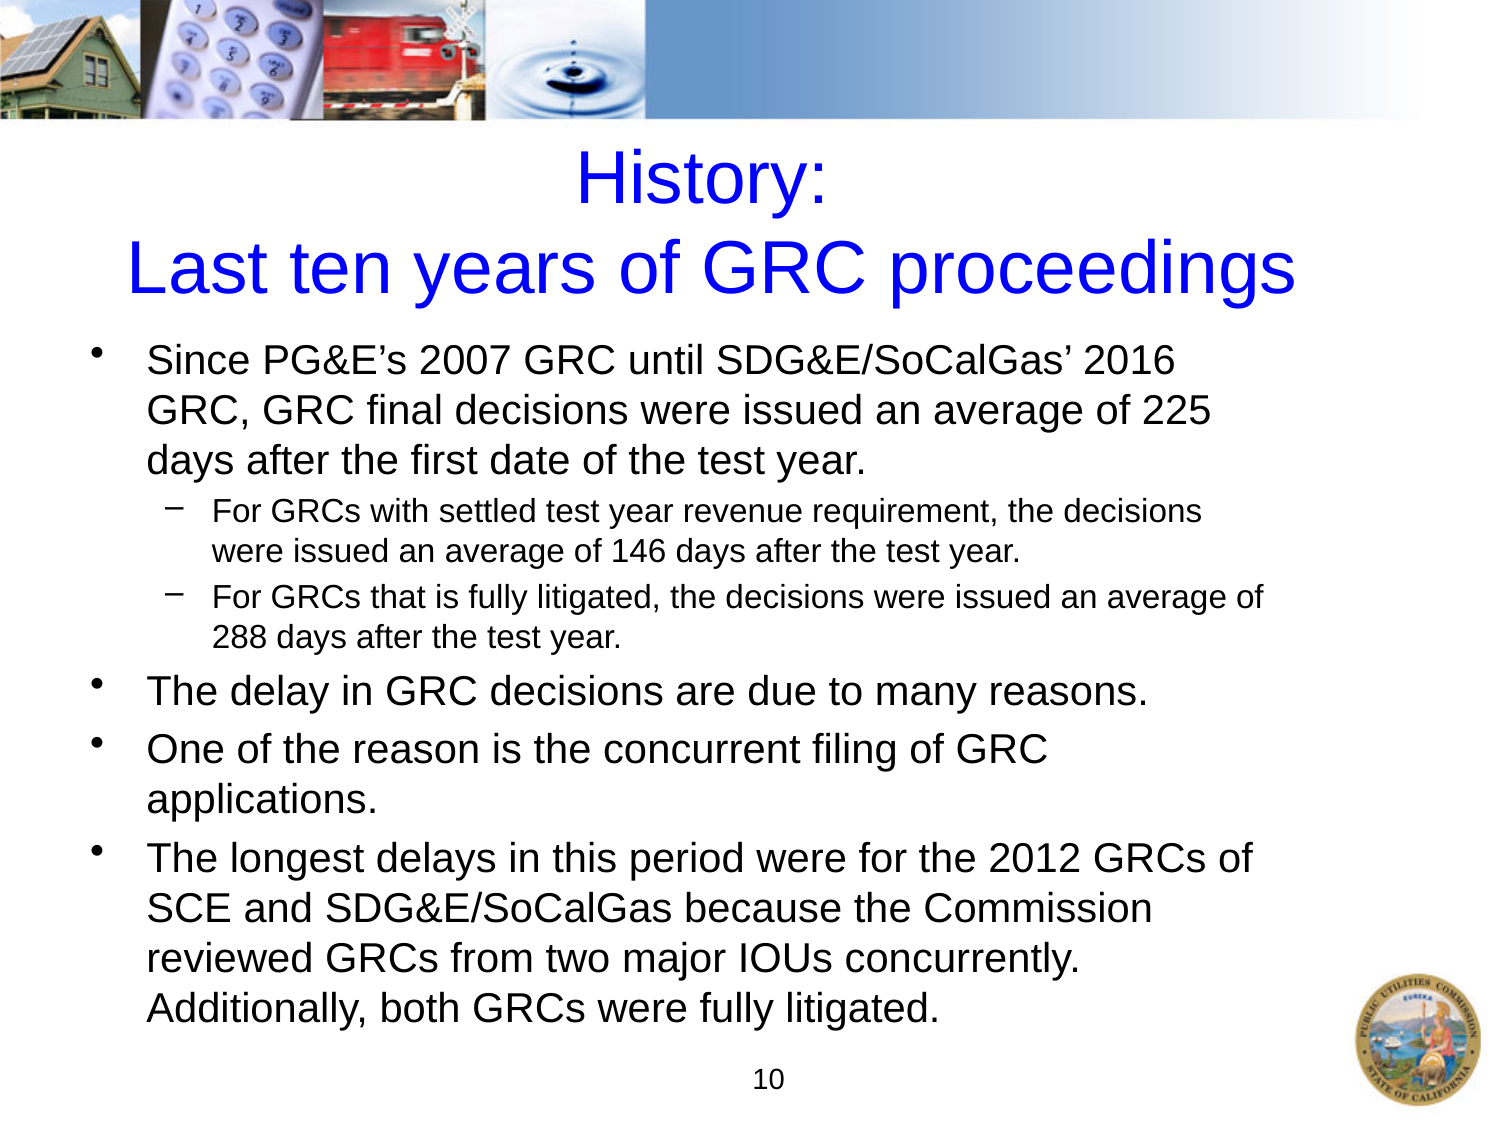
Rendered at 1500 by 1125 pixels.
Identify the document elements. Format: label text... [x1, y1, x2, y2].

slide_number 10 [612, 1025, 925, 1104]
list Since PG&E’s 2007 GRC until SDG&E/SoCalGas’ 2016 GRC, GRC final decisions were issued an average of 225 days after the first date of the test year. For GRCs with settled test year revenue requirement, the decisions were issued an average of 146 days after the test year. For GRCs that is fully litigated, the decisions were issued an average of 288 days after the test year. The delay in GRC decisions are due to many reasons. One of the reason is the concurrent filing of GRC applications. The longest delays in this period were for the 2012 GRCs of SCE and SDG&E/SoCalGas because the Commission reviewed GRCs from two major IOUs concurrently. Additionally, both GRCs were fully litigated. [75, 324, 1300, 1005]
picture [0, 0, 1500, 1125]
title History: Last ten years of GRC proceedings [75, 137, 1350, 300]
